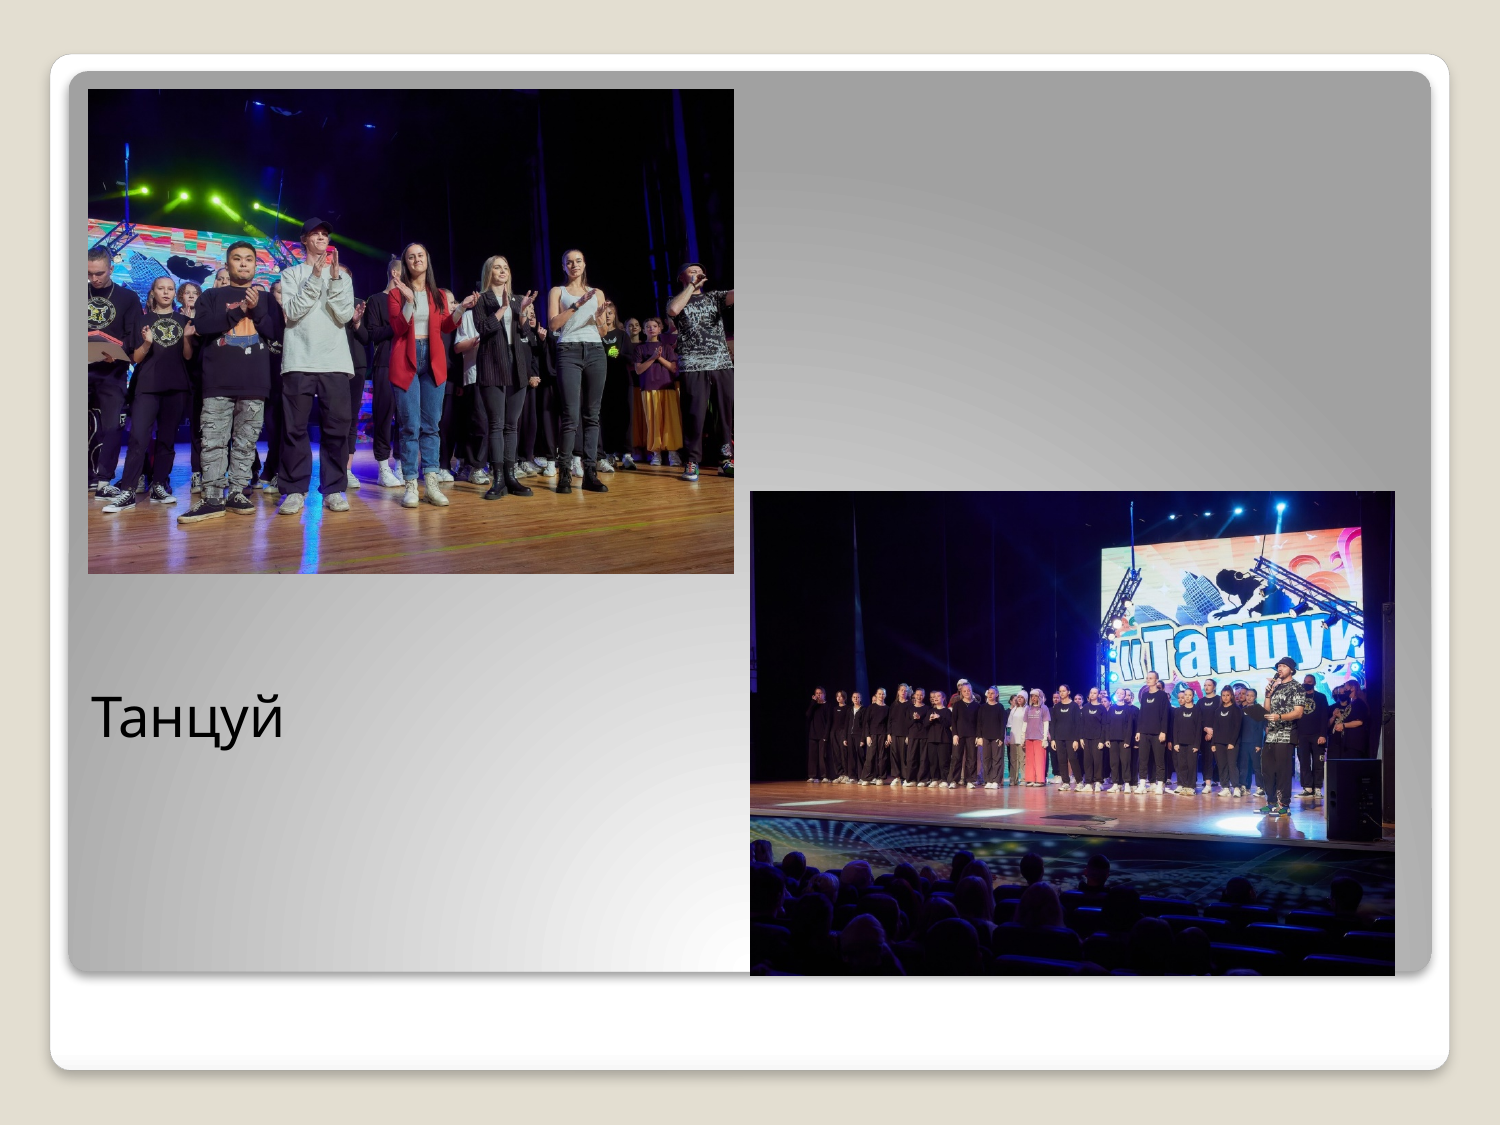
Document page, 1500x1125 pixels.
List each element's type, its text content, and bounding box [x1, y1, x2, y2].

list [749, 491, 1395, 976]
title Танцуй [76, 597, 721, 756]
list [88, 89, 734, 574]
